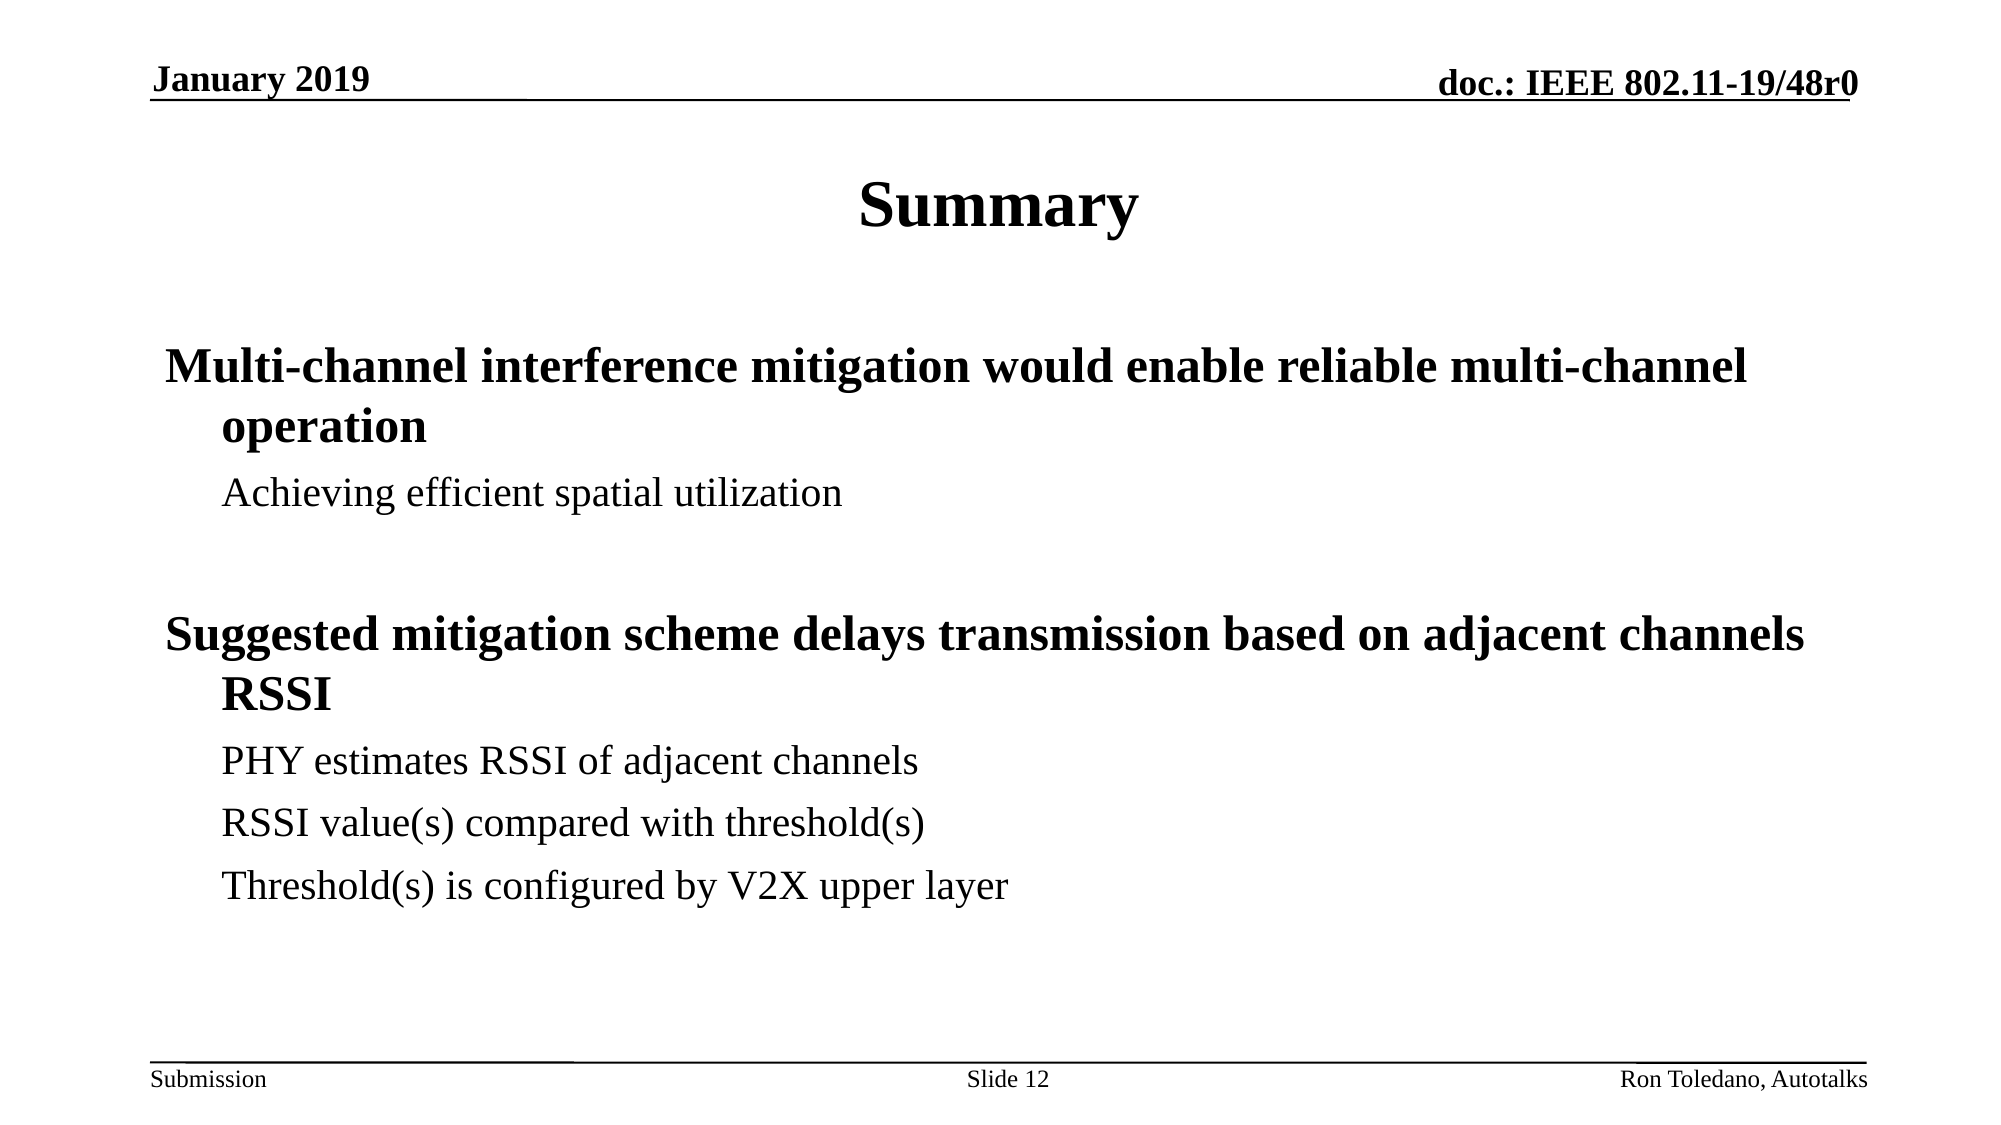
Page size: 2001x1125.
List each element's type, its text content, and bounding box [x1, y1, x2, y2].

text_box Ron Toledano, Autotalks [1171, 1062, 1869, 1092]
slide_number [152, 54, 563, 100]
list Multi-channel interference mitigation would enable reliable multi-channel operation Achieving efficient spatial utilization Suggested mitigation scheme delays transmission based on adjacent channels RSSI PHY estimates RSSI of adjacent channels RSSI value(s) compared with threshold(s) Threshold(s) is configured by V2X upper layer [149, 324, 1850, 1000]
slide_number Slide 12 [950, 1061, 1067, 1123]
title Summary [149, 112, 1850, 288]
